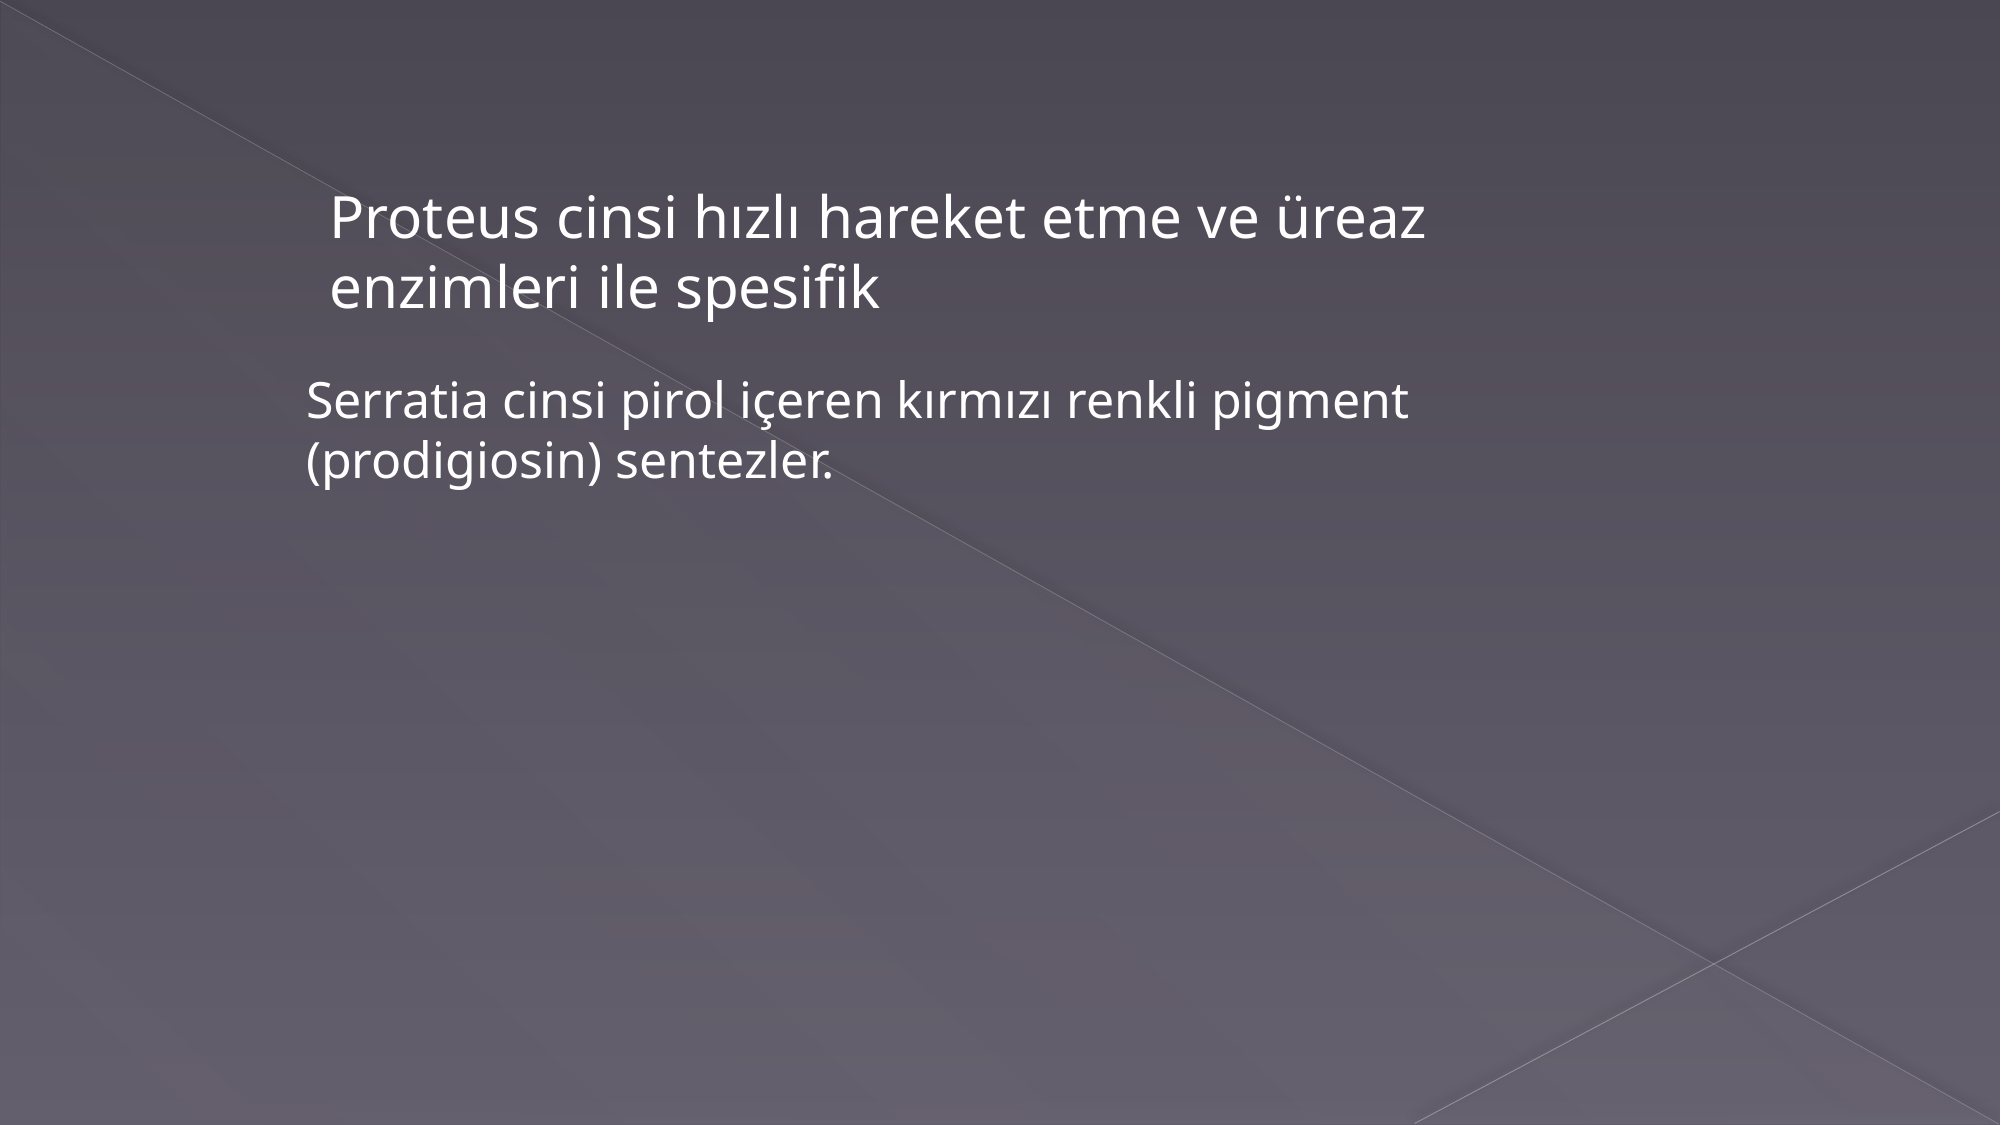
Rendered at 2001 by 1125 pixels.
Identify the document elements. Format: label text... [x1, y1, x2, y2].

text_box Serratia cinsi pirol içeren kırmızı renkli pigment (prodigiosin) sentezler. [291, 361, 1567, 557]
text_box Proteus cinsi hızlı hareket etme ve üreaz enzimleri ile spesifik [314, 172, 1508, 361]
